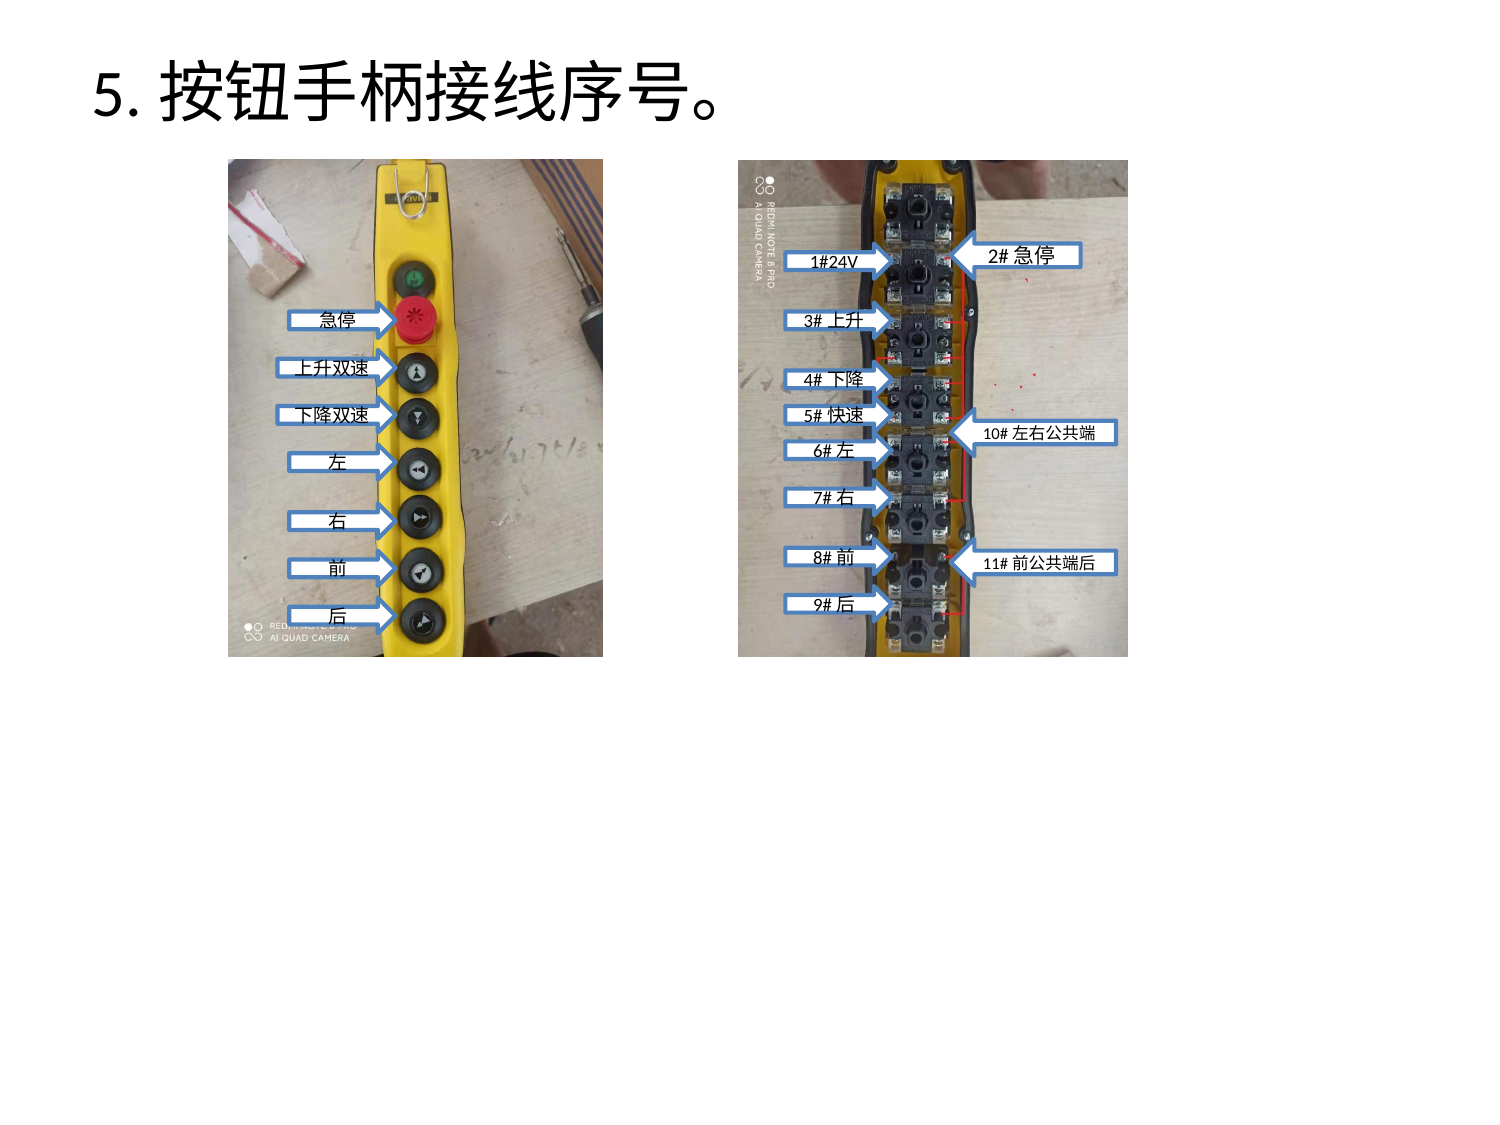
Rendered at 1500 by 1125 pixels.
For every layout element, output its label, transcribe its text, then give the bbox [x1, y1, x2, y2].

list 5.按钮手柄接线序号。 [76, 42, 1483, 1083]
picture [737, 160, 1129, 658]
picture [228, 159, 603, 658]
